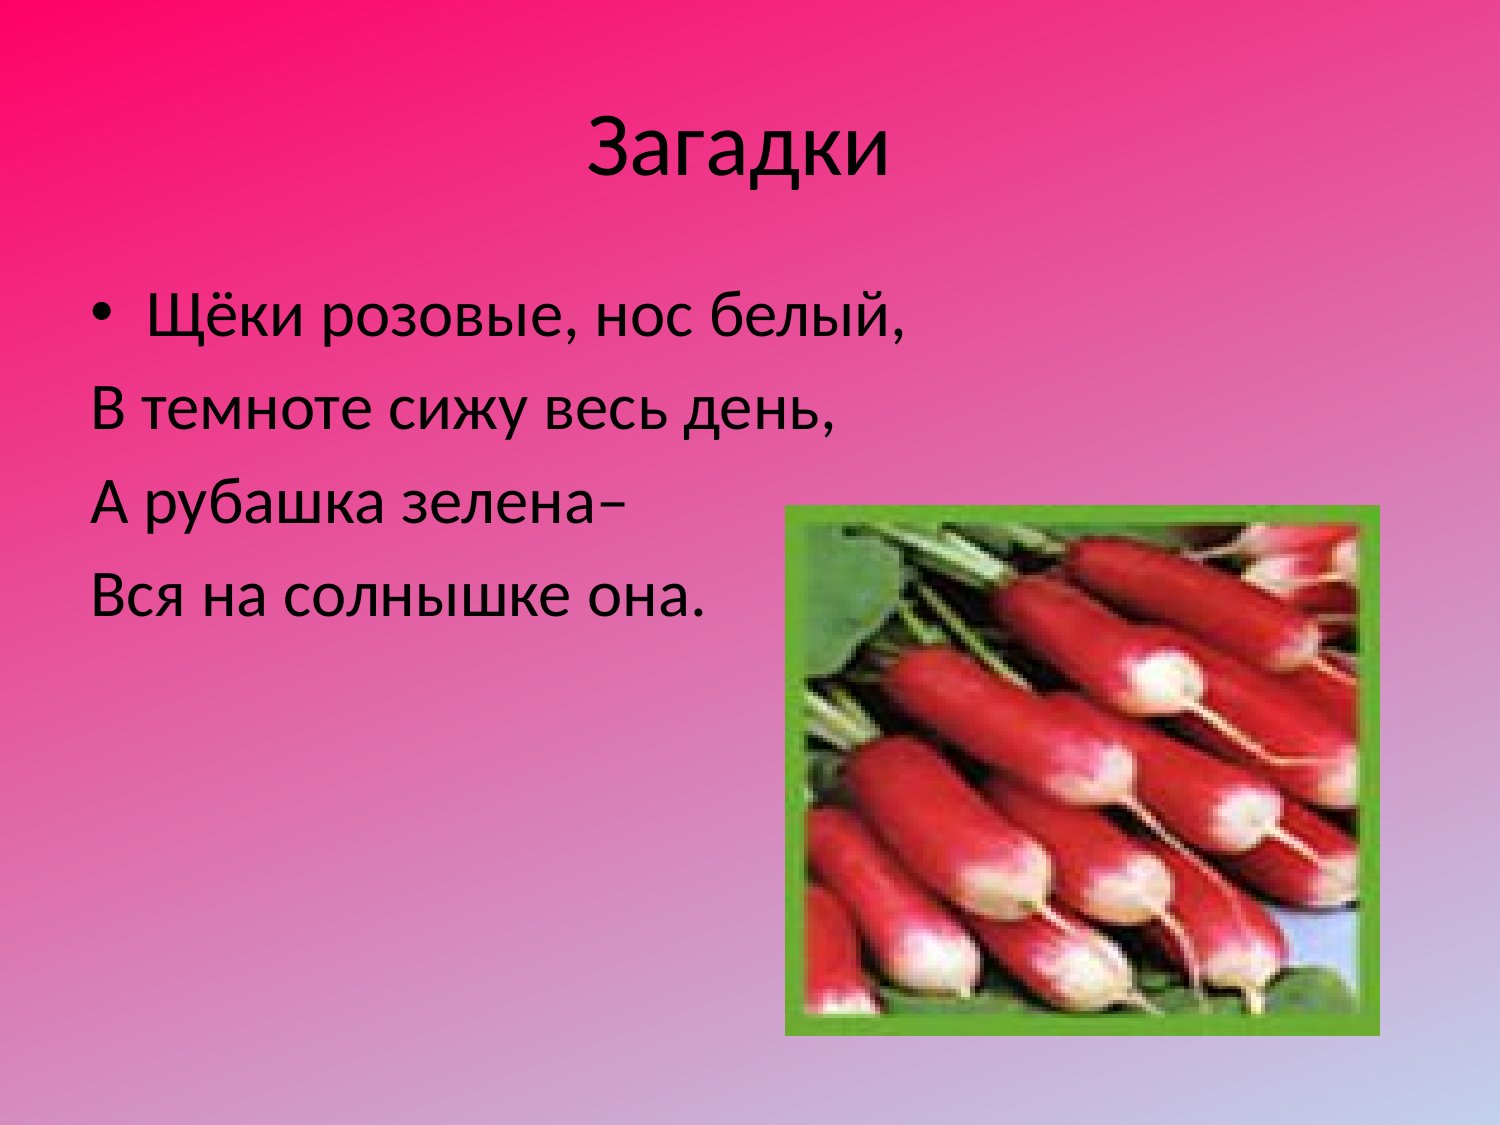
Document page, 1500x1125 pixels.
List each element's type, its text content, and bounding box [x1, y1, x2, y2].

title Загадки [75, 45, 1425, 233]
picture [785, 504, 1380, 1036]
list Щёки розовые, нос белый, В темноте сижу весь день, А рубашка зелена– Вся на солнышке она. [75, 262, 1425, 1005]
